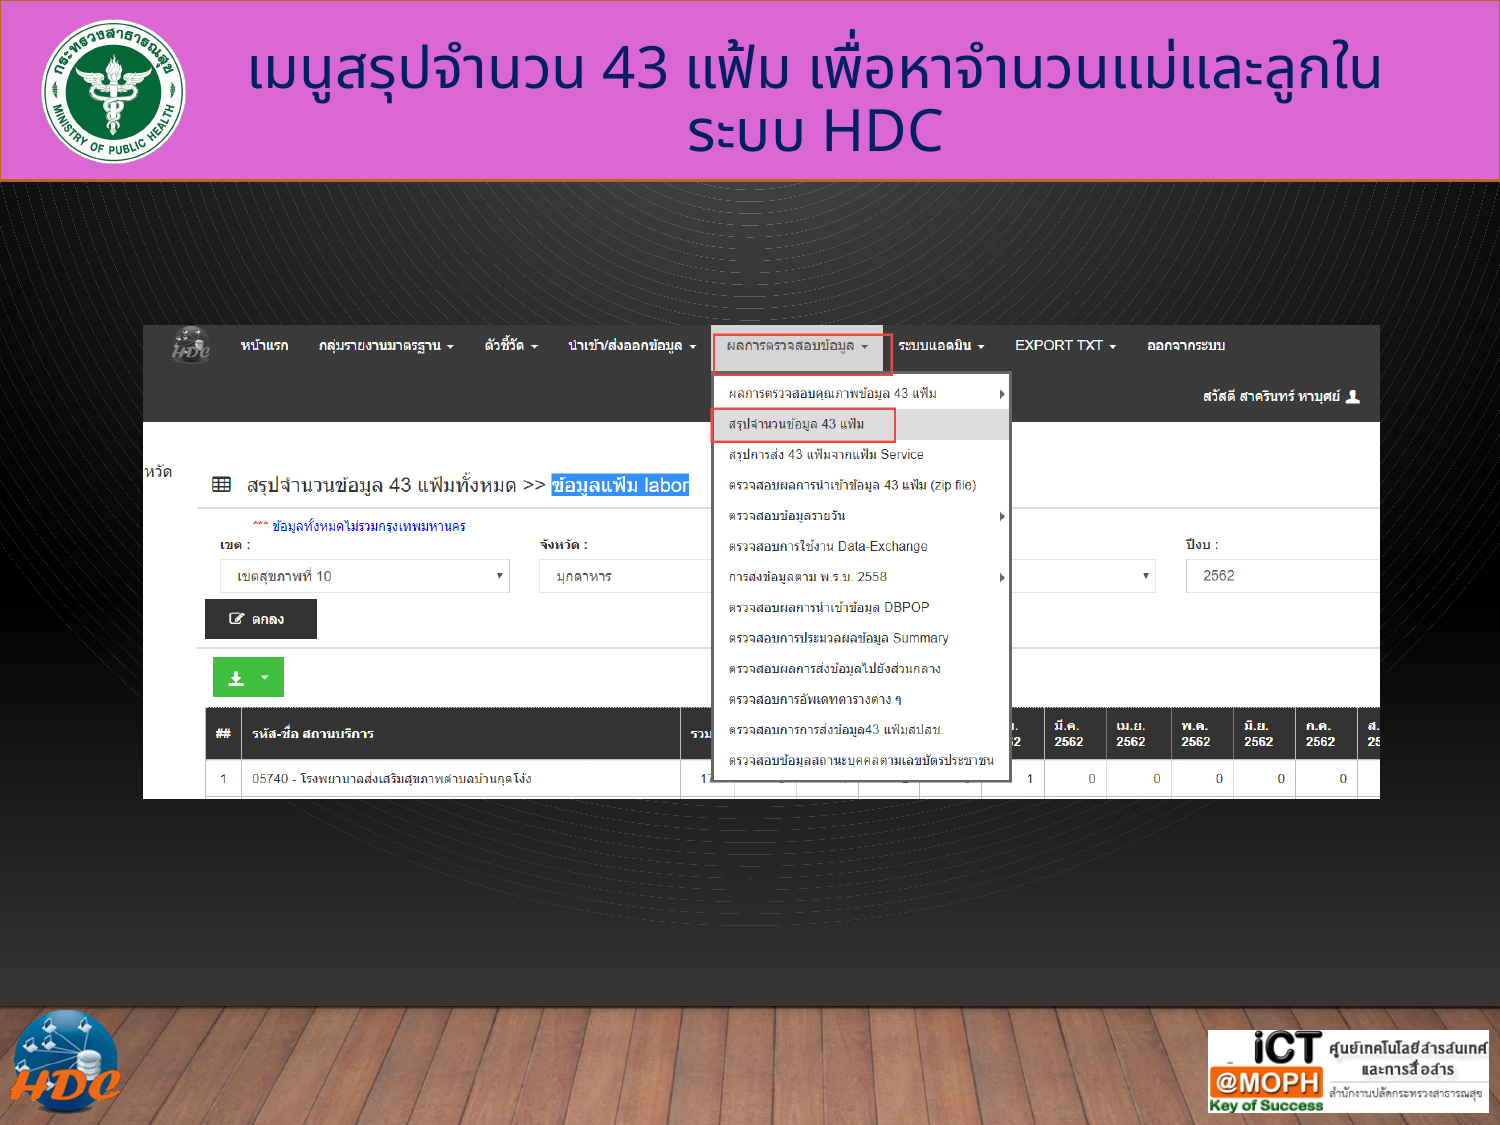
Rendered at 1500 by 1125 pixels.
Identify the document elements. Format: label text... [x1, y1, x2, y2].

title เมนูสรุปจำนวน 43 แฟ้ม เพื่อหาจำนวนแม่และลูกในระบบ HDC [197, 0, 1435, 202]
picture [0, 1006, 1500, 1125]
picture [41, 19, 186, 164]
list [142, 325, 1381, 800]
